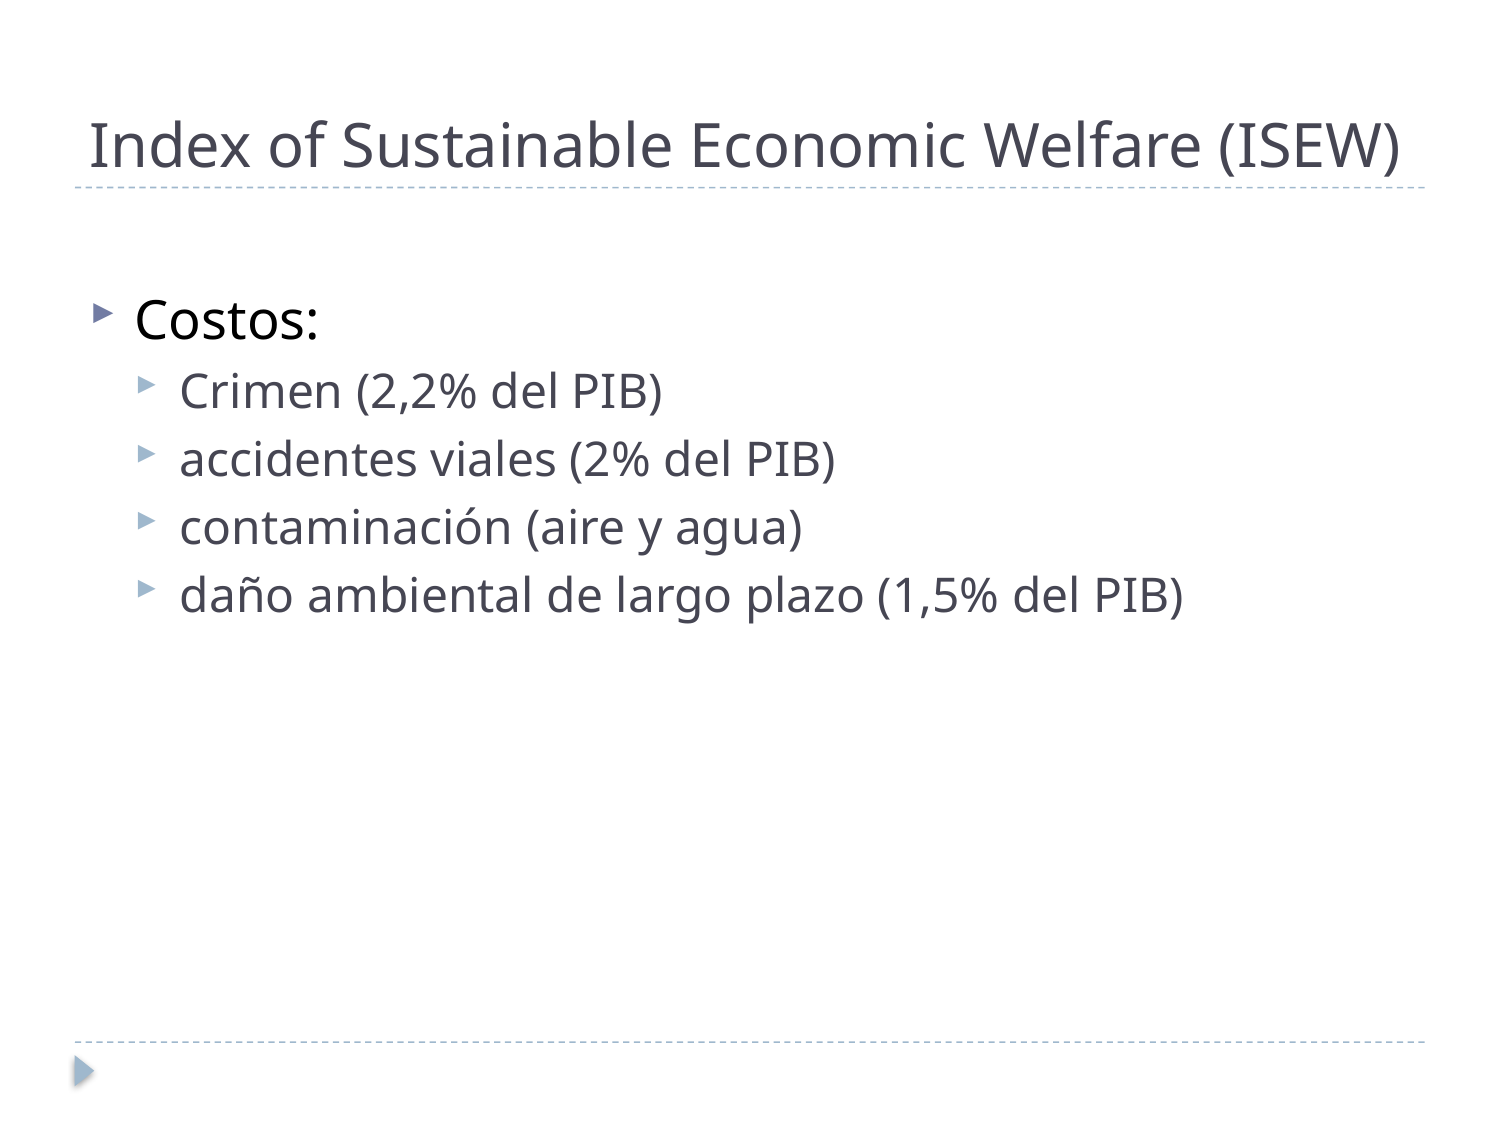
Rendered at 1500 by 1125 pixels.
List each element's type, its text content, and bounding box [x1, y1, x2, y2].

title Index of Sustainable Economic Welfare (ISEW) [75, 24, 1425, 188]
list Costos: Crimen (2,2% del PIB) accidentes viales (2% del PIB) contaminación (aire y agua) daño ambiental de largo plazo (1,5% del PIB) [75, 200, 1425, 1010]
